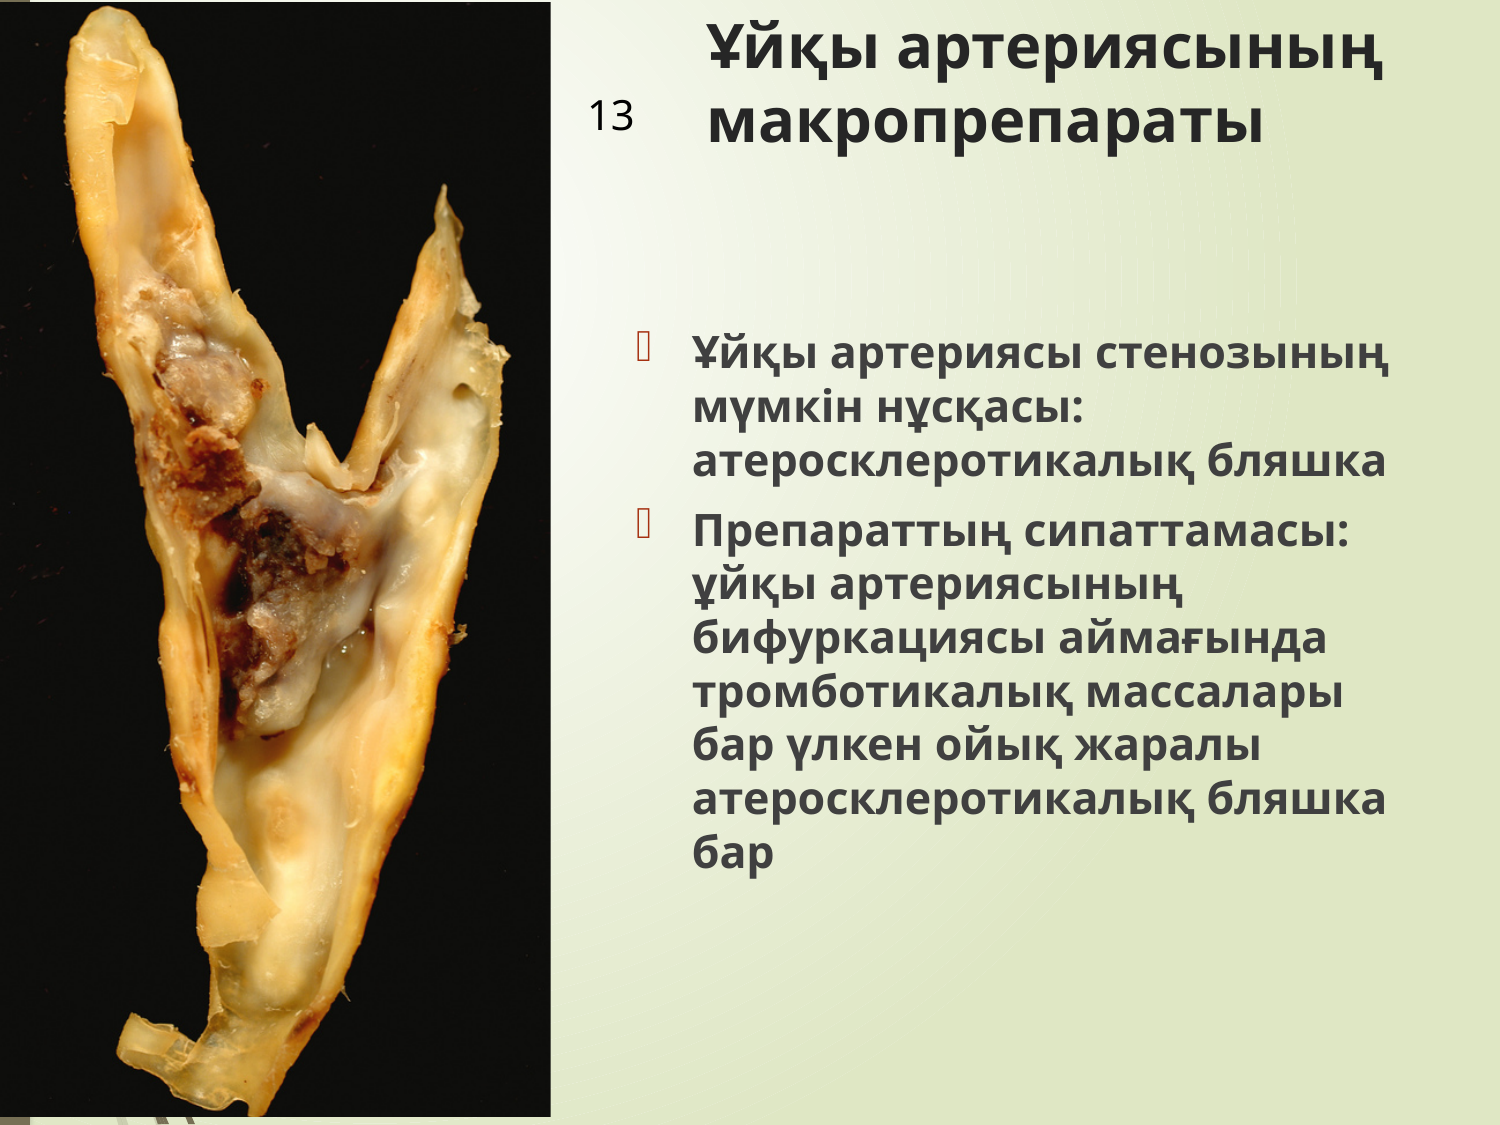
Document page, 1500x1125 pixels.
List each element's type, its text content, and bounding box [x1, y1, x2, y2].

title Ұйқы артериясының макропрепараты [691, 0, 1438, 200]
slide_number 13 [562, 82, 650, 153]
list Ұйқы артериясы стенозының мүмкін нұсқасы: атеросклеротикалық бляшка Препараттың сипаттамасы: ұйқы артериясының бифуркациясы аймағында тромботикалық массалары бар үлкен ойық жаралы атеросклеротикалық бляшка бар [621, 316, 1409, 997]
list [0, 1, 552, 1117]
